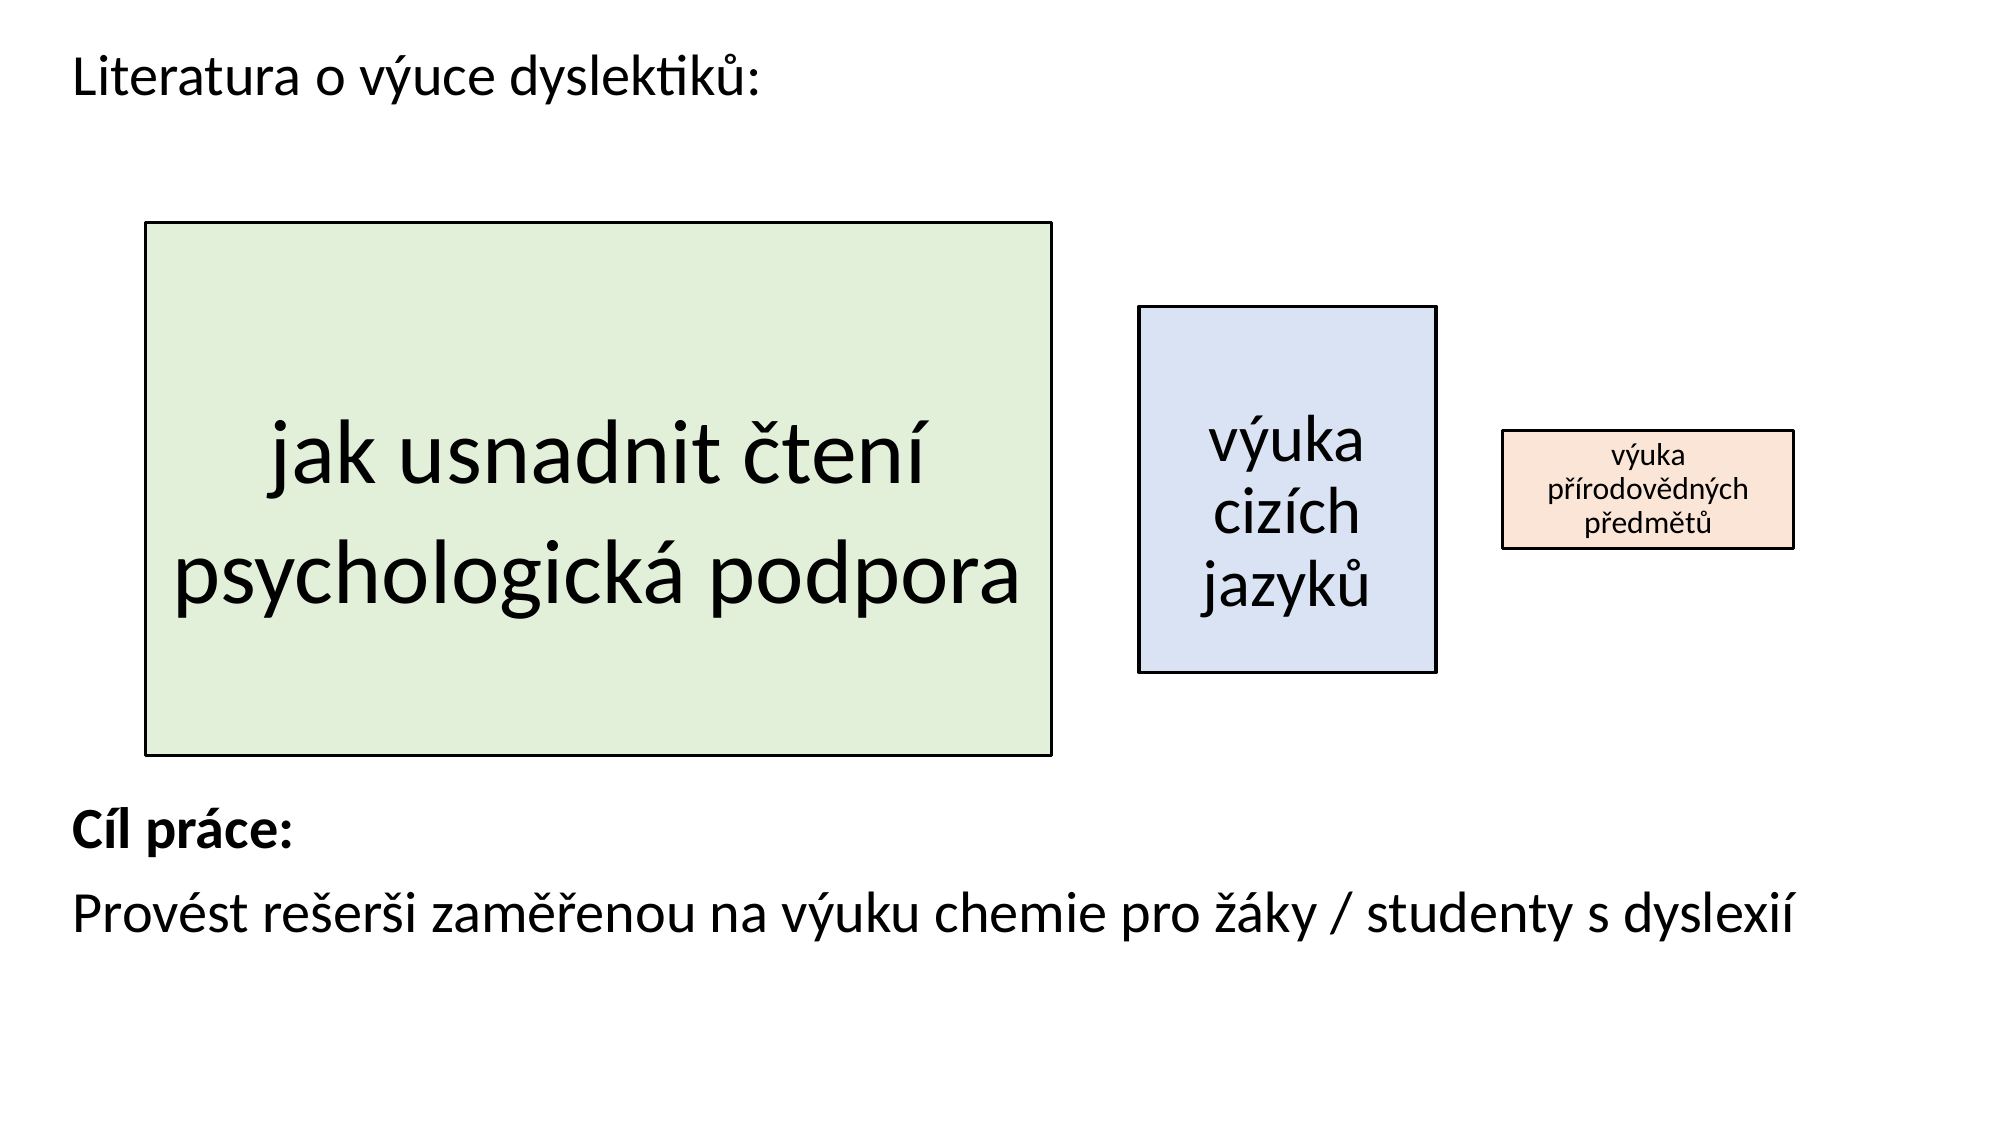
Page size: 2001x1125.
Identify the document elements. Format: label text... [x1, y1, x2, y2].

text_box výuka cizích jazyků [1138, 306, 1437, 673]
text_box výuka přírodovědných předmětů [1502, 430, 1794, 549]
text_box jak usnadnit čtení psychologická podpora [145, 222, 1052, 756]
list Literatura o výuce dyslektiků: Cíl práce: Provést rešerši zaměřenou na výuku chemie pro žáky / studenty s dyslexií [57, 37, 1980, 1101]
